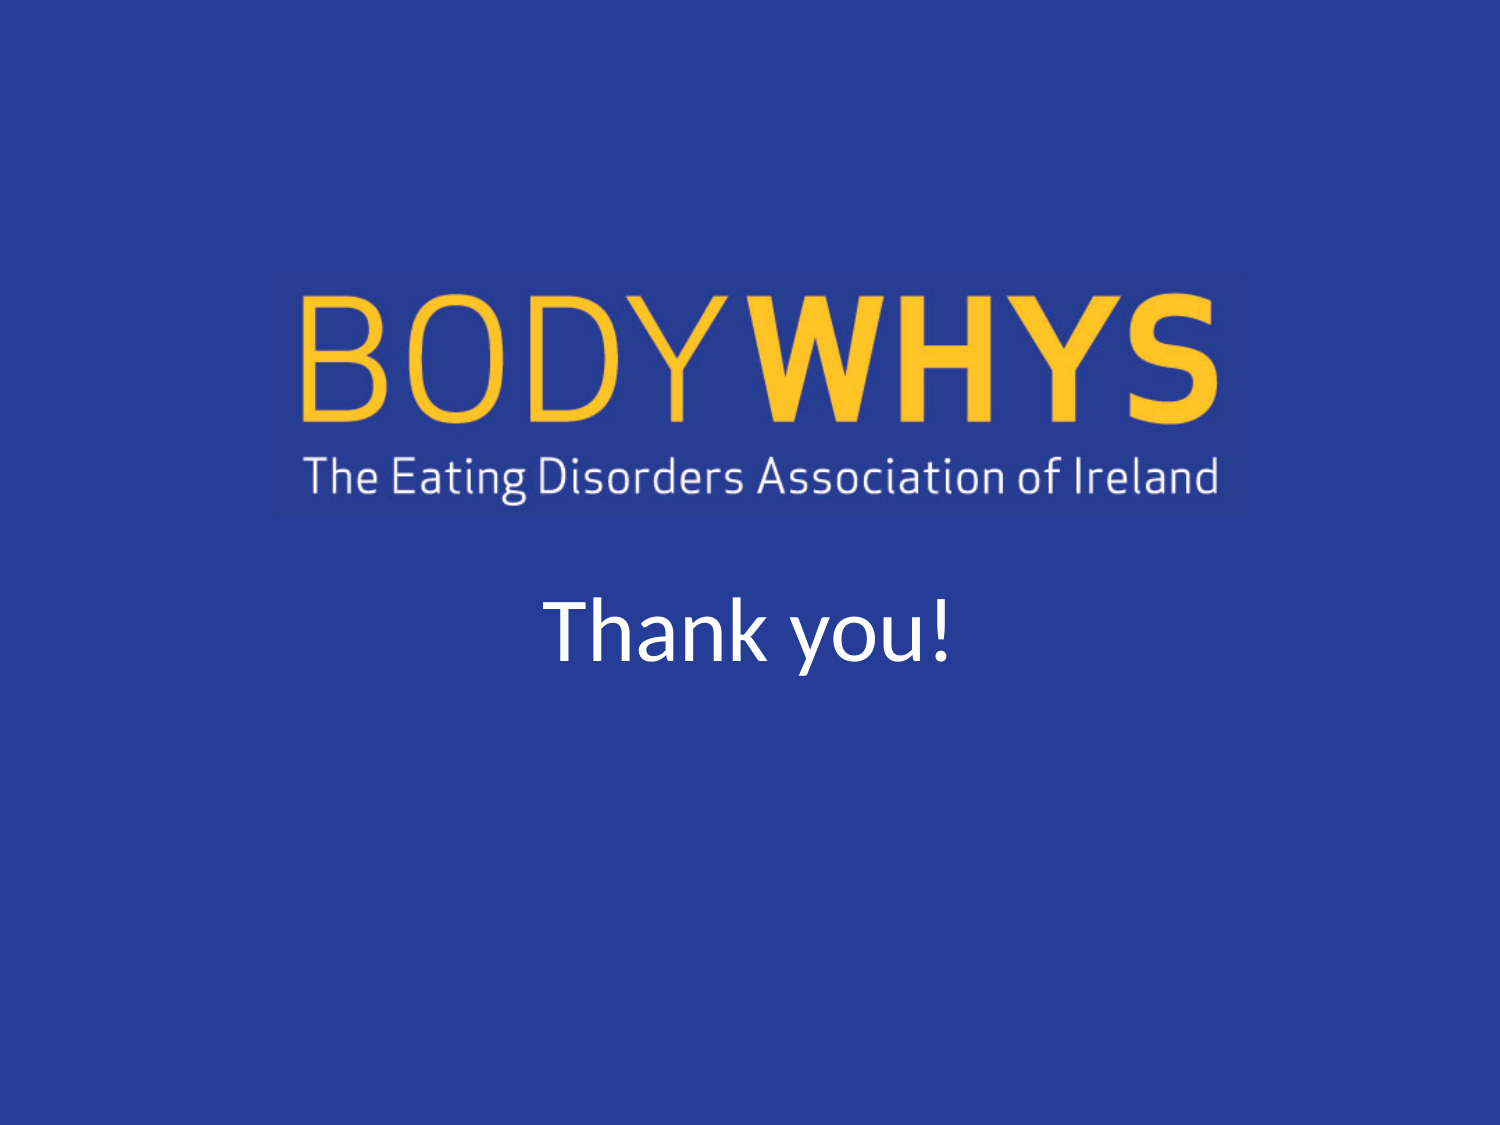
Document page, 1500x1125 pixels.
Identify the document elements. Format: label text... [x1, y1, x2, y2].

picture [269, 271, 1247, 503]
title Thank you! [112, 503, 1388, 745]
